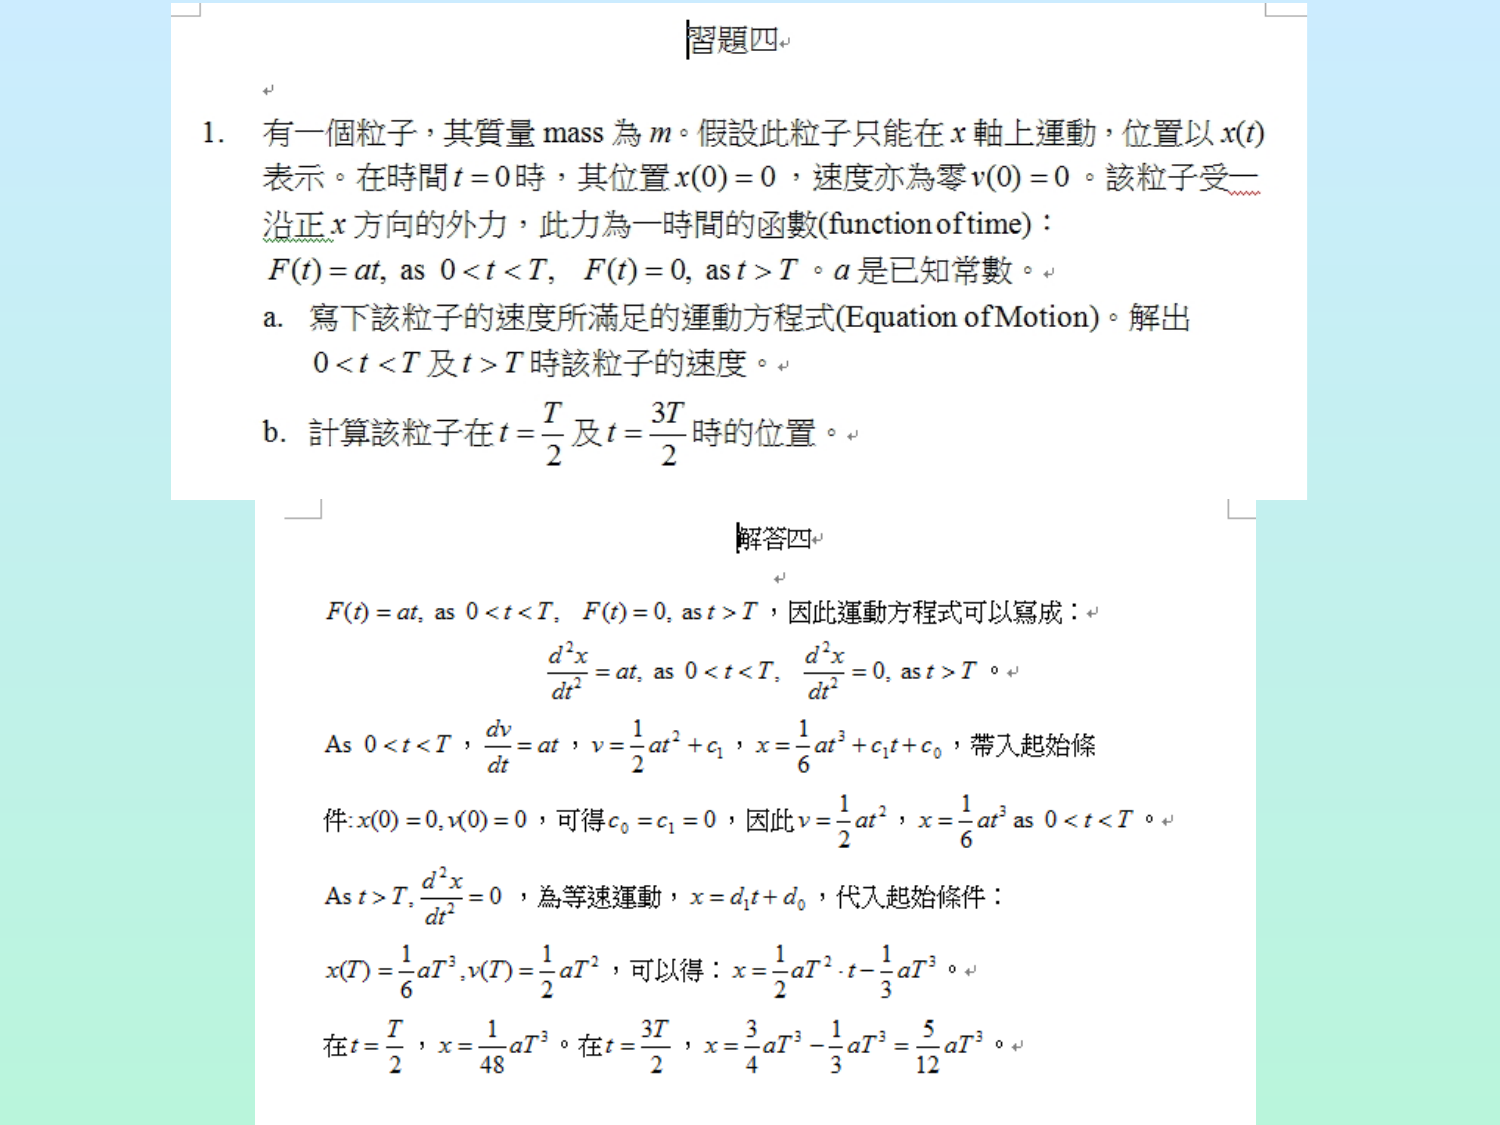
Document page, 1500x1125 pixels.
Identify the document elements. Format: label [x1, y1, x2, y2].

picture [170, 3, 1308, 1125]
